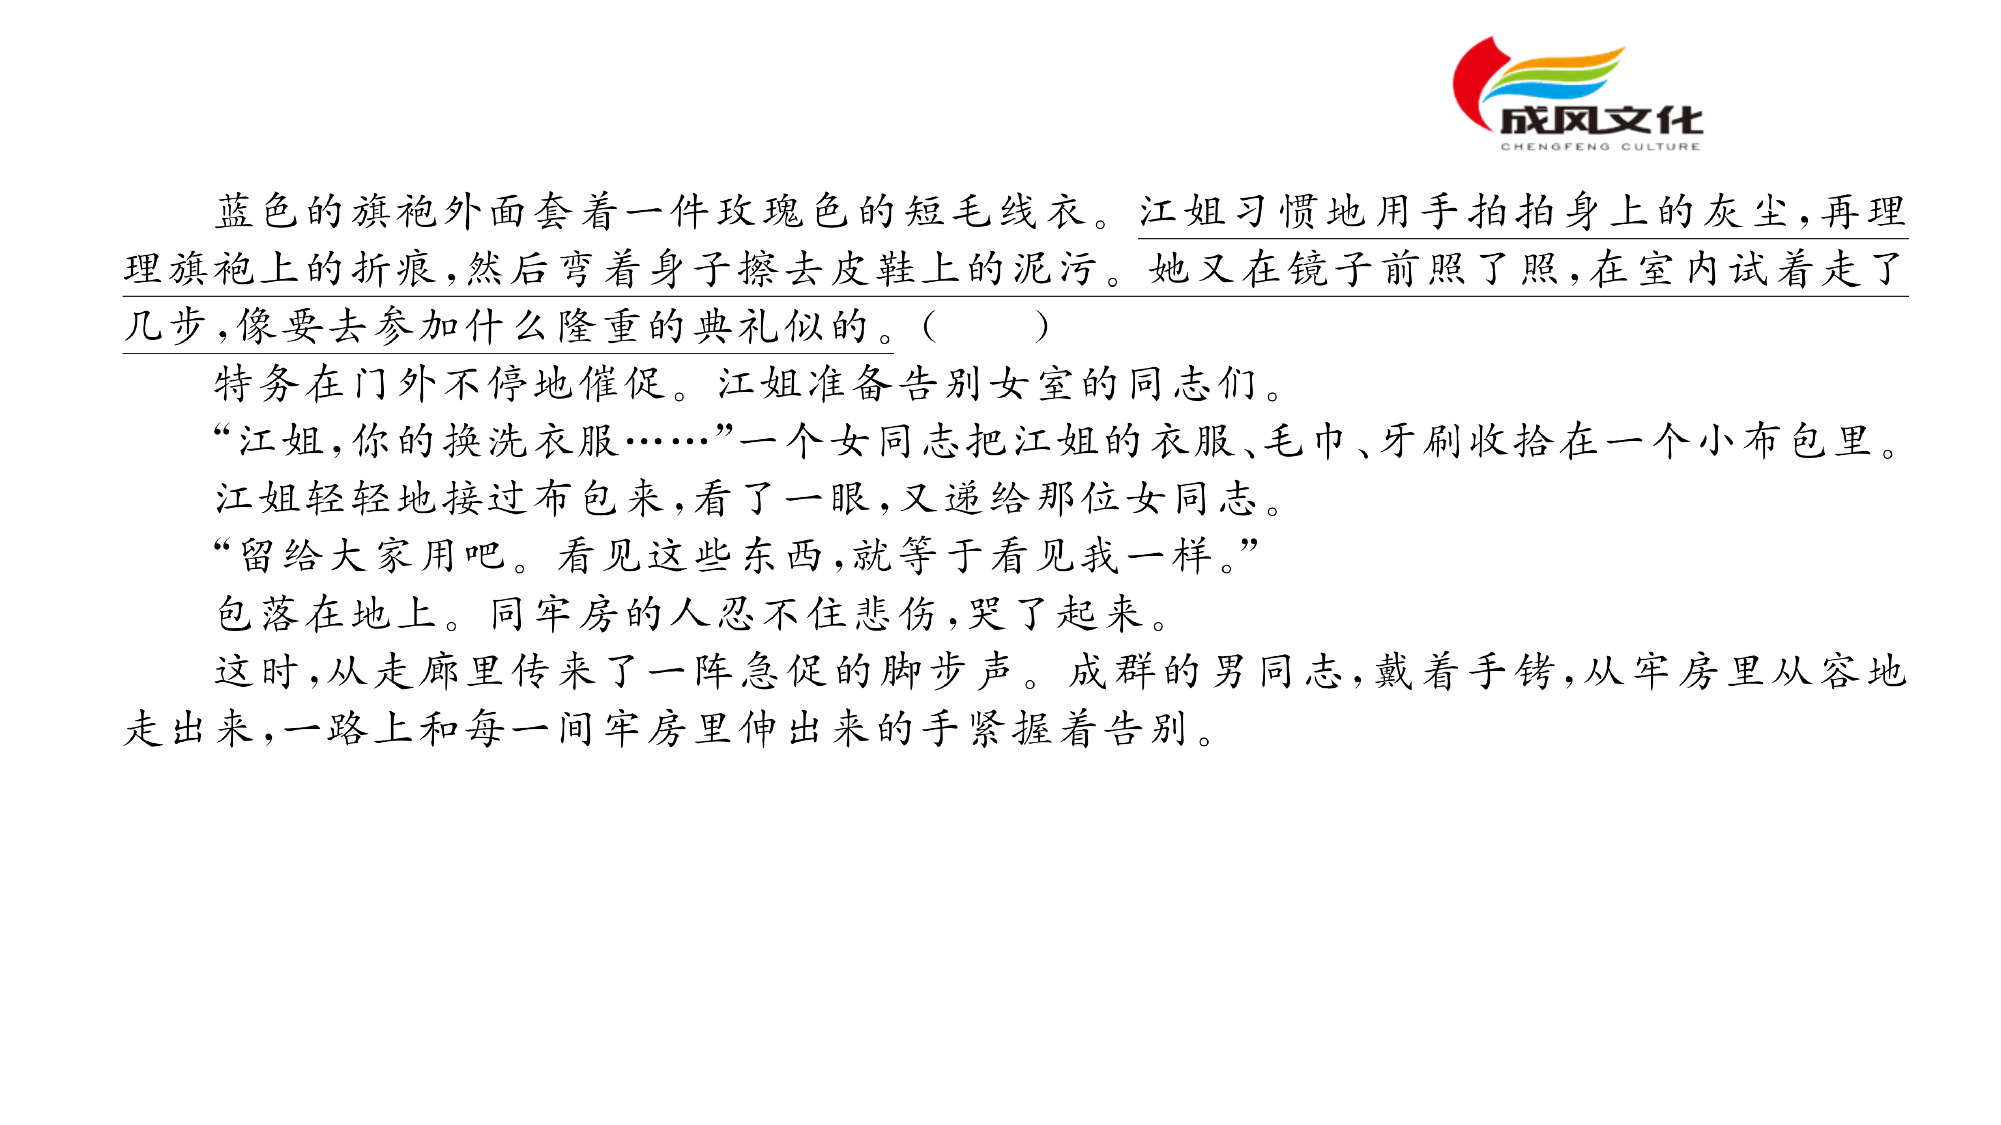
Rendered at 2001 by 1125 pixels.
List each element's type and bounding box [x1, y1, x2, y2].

picture [118, 30, 2000, 753]
